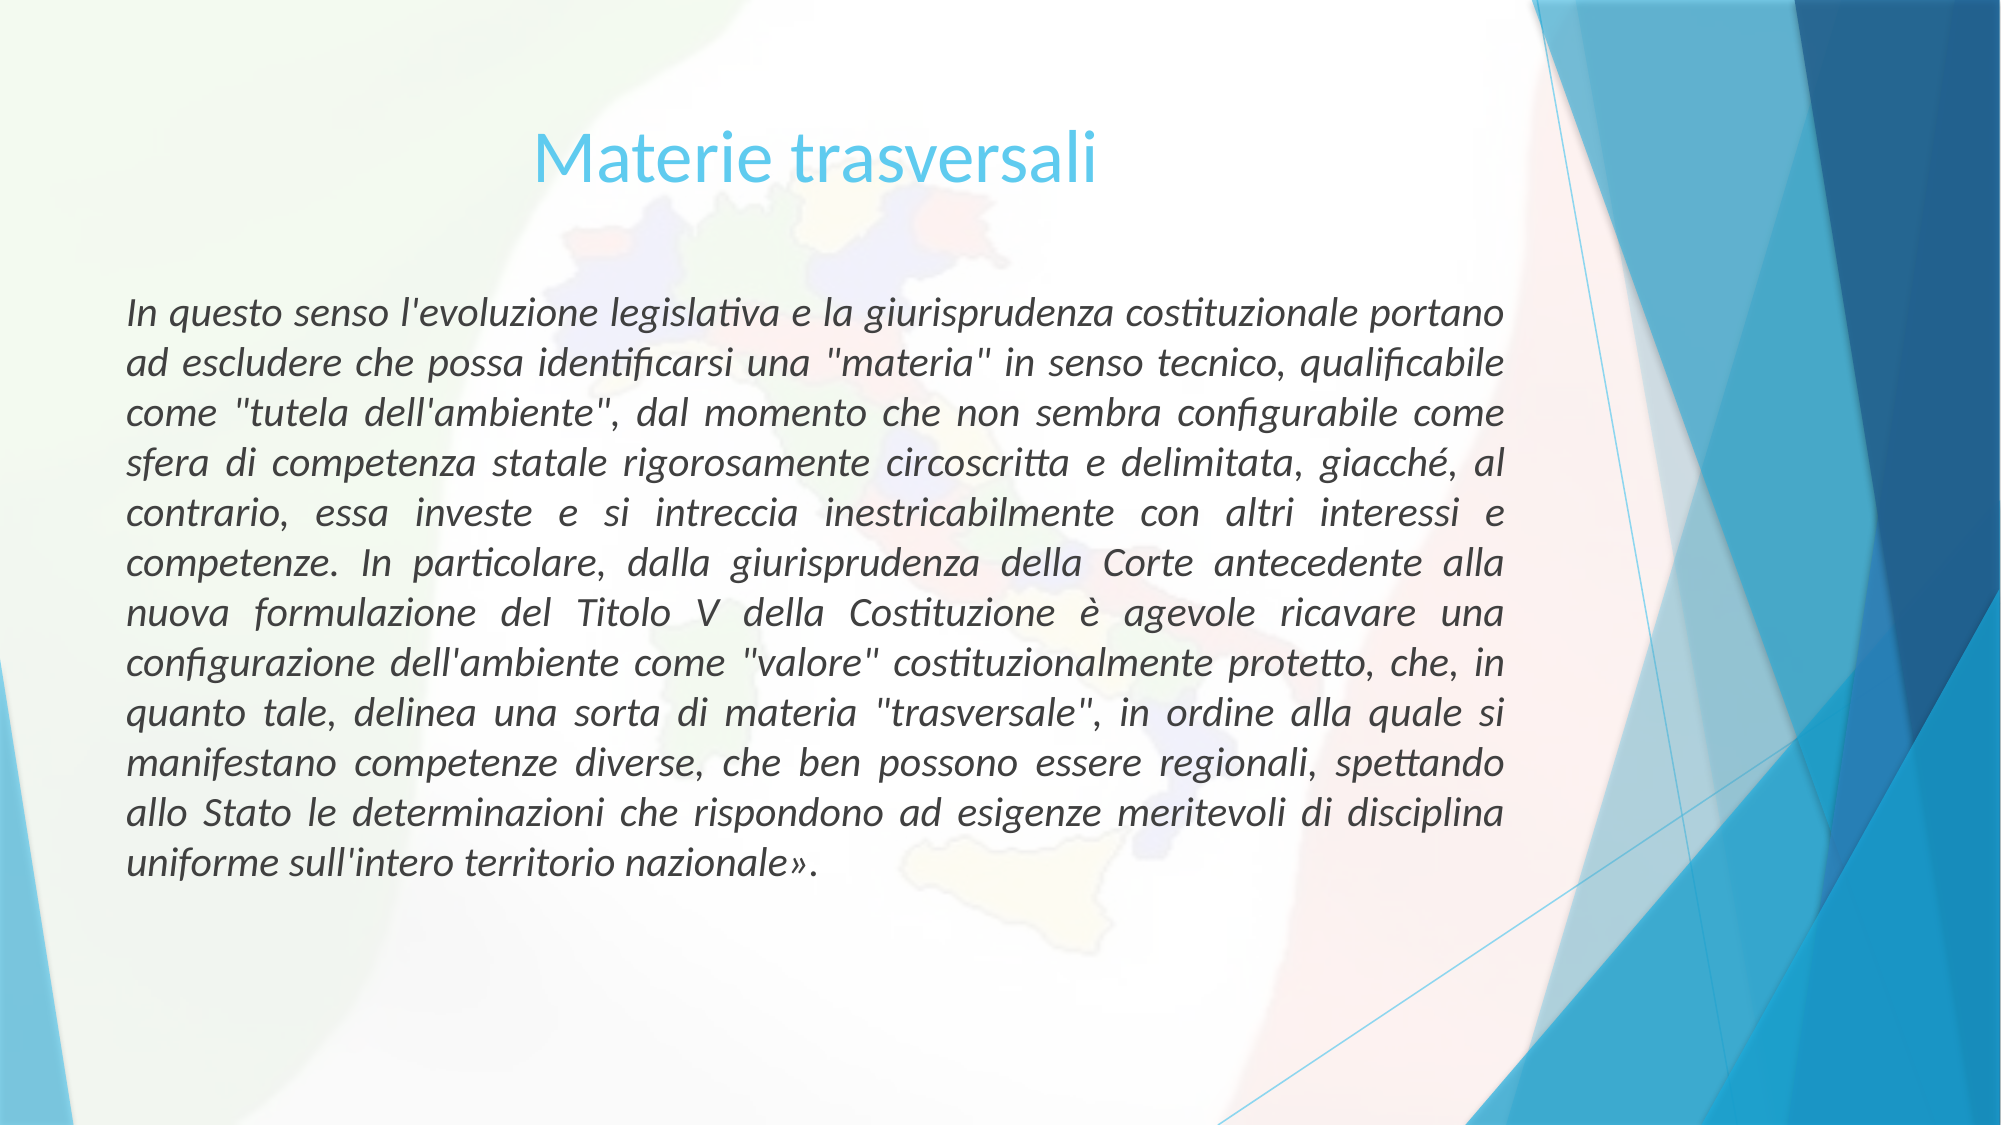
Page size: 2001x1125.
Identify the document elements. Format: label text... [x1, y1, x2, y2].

title Materie trasversali [111, 99, 1522, 276]
list In questo senso l'evoluzione legislativa e la giurisprudenza costituzionale portano ad escludere che possa identificarsi una "materia" in senso tecnico, qualificabile come "tutela dell'ambiente", dal momento che non sembra configurabile come sfera di competenza statale rigorosamente circoscritta e delimitata, giacché, al contrario, essa investe e si intreccia inestricabilmente con altri interessi e competenze. In particolare, dalla giurisprudenza della Corte antecedente alla nuova formulazione del Titolo V della Costituzione è agevole ricavare una configurazione dell'ambiente come "valore" costituzionalmente protetto, che, in quanto tale, delinea una sorta di materia "trasversale", in ordine alla quale si manifestano competenze diverse, che ben possono essere regionali, spettando allo Stato le determinazioni che rispondono ad esigenze meritevoli di disciplina uniforme sull'intero territorio nazionale». [111, 276, 1522, 991]
